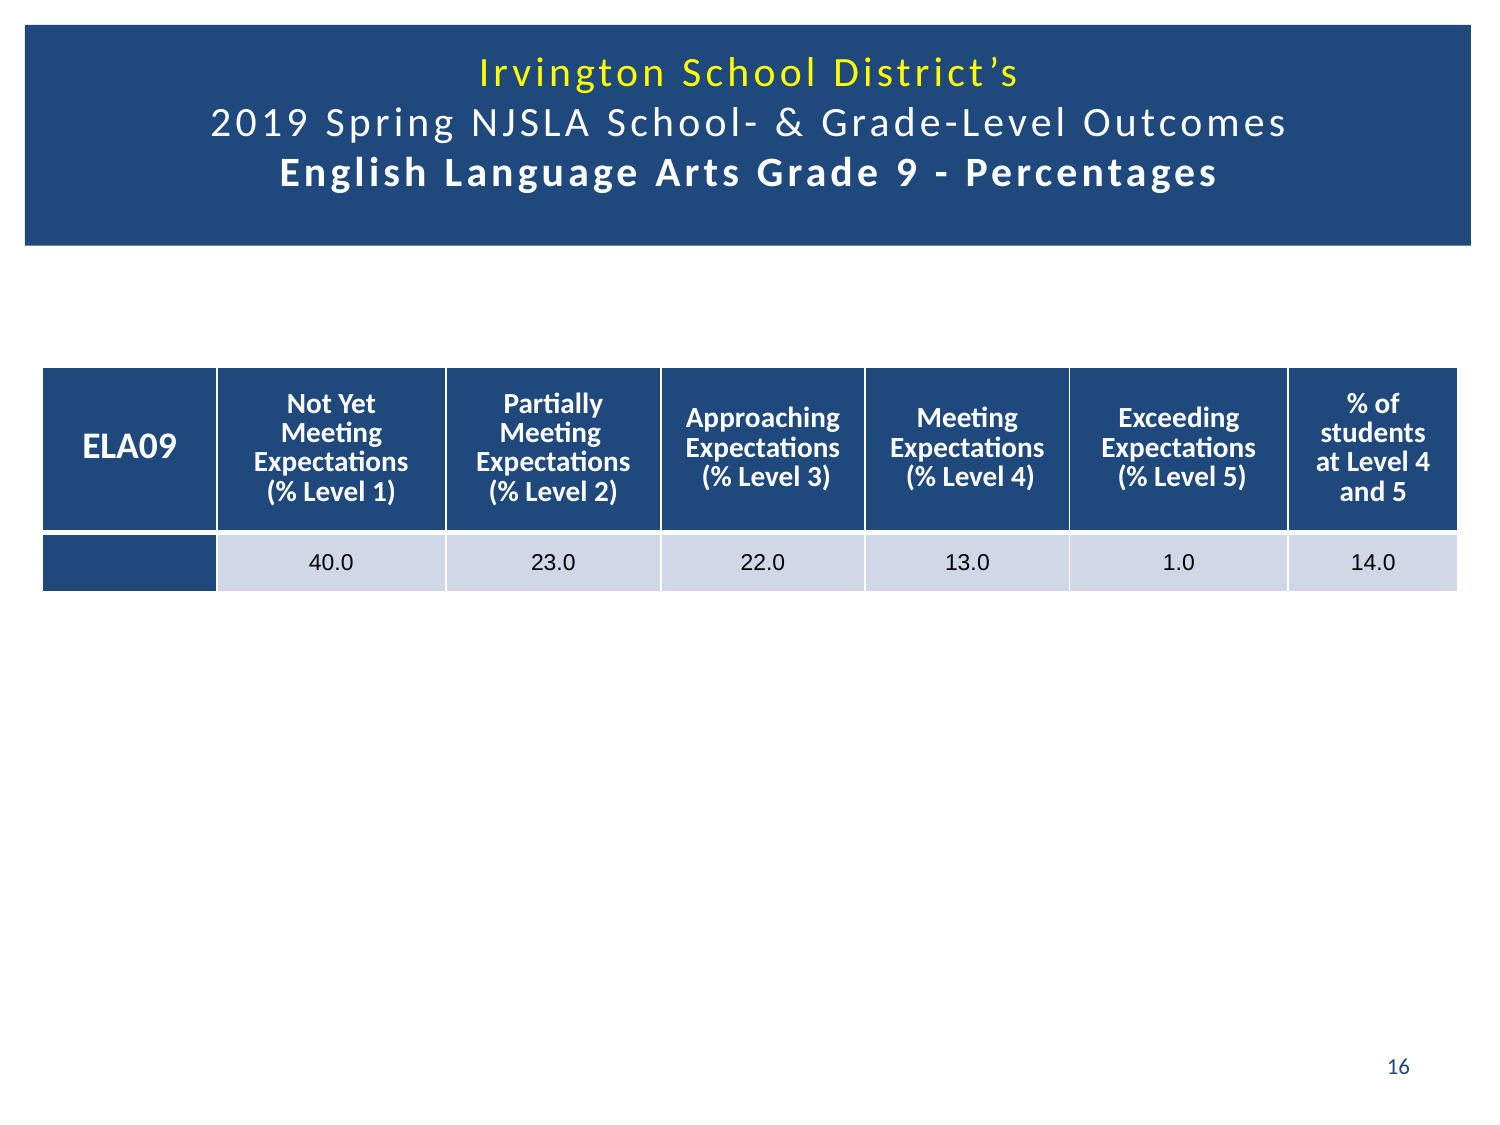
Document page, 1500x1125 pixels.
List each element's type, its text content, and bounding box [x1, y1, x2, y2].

title Irvington School District’s 2019 Spring NJSLA School- & Grade-Level Outcomes English Language Arts Grade 9 - Percentages [42, 58, 1459, 232]
slide_number 16 [1349, 1041, 1448, 1089]
